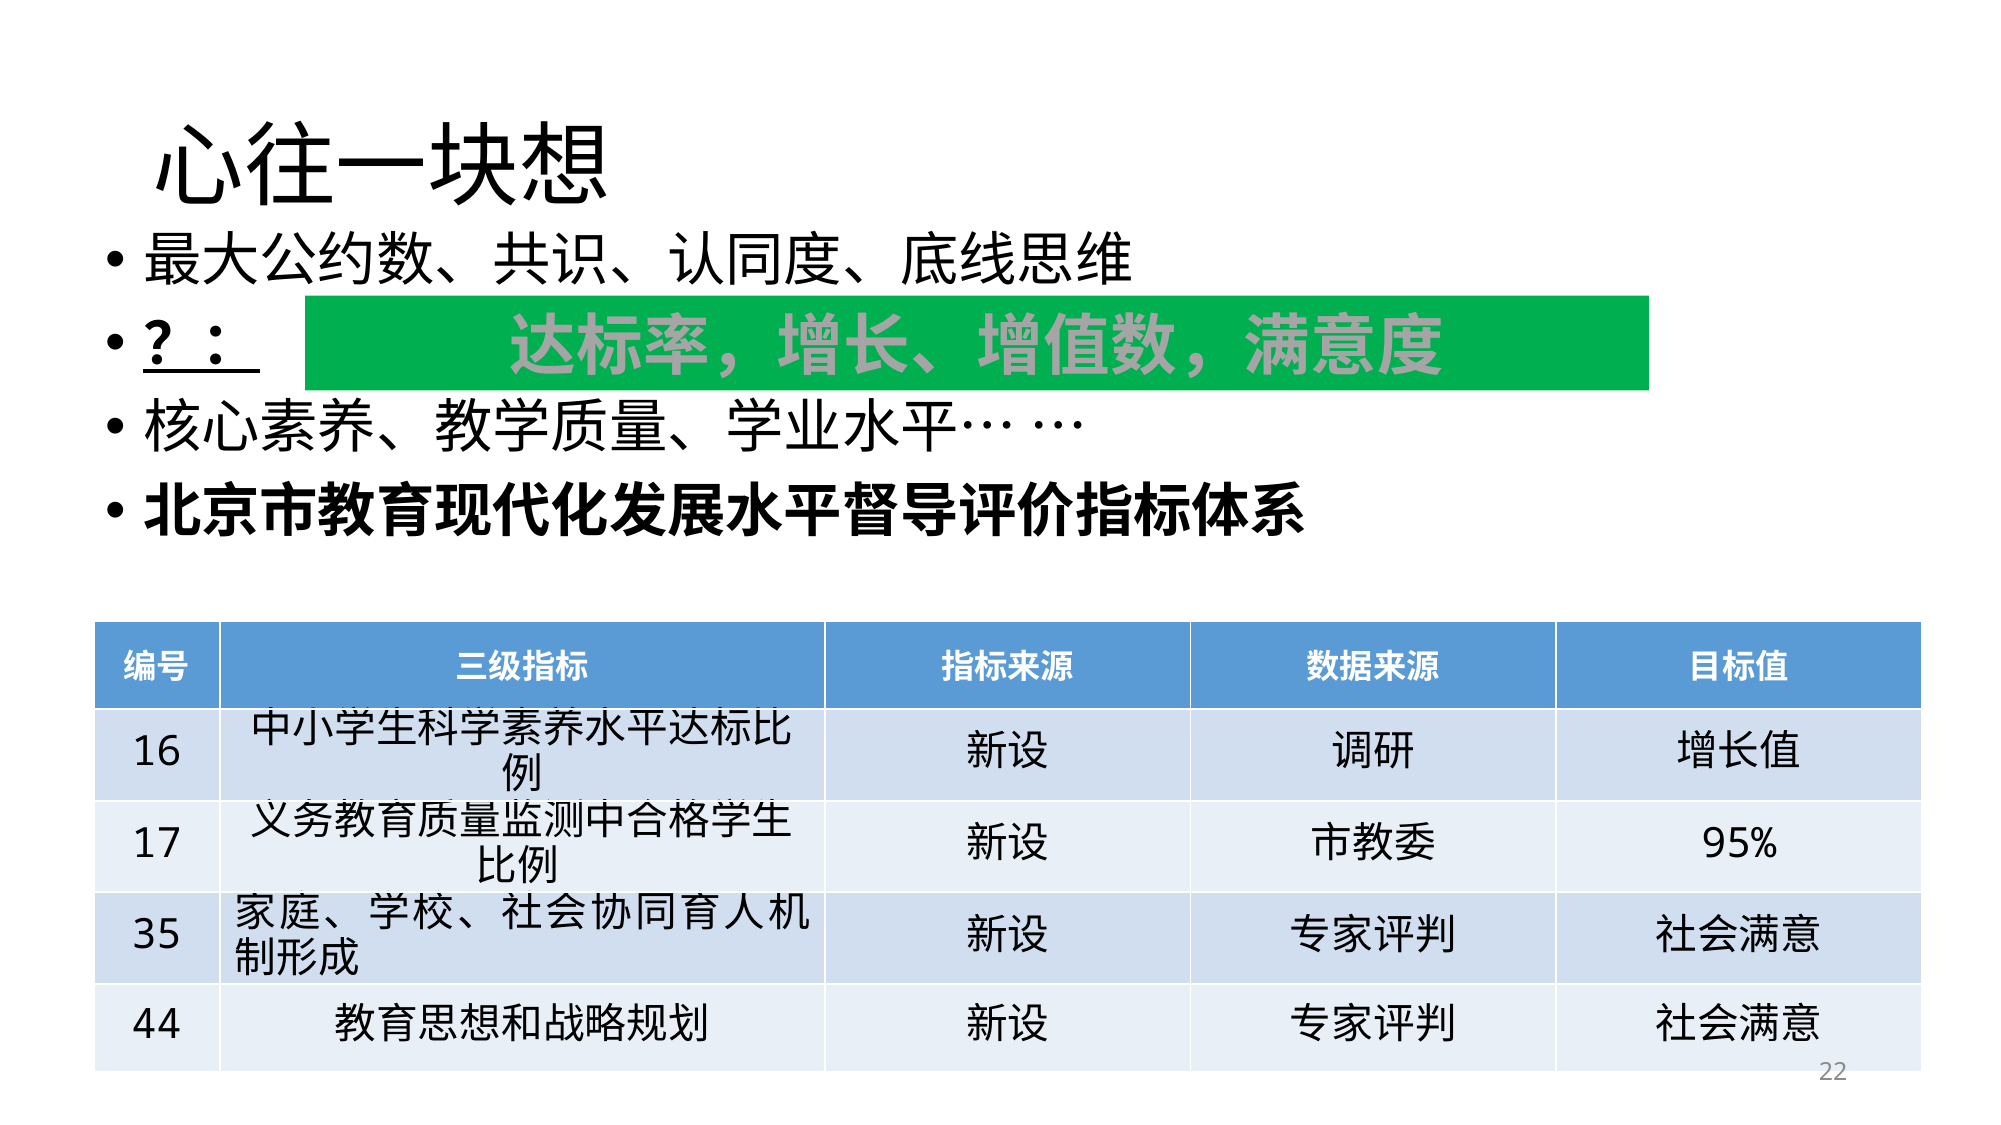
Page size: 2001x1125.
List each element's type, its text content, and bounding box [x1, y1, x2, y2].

slide_number 22 [1412, 1042, 1863, 1103]
table_cell 44 [95, 985, 219, 1071]
table_cell 中小学生科学素养水平达标比例 [221, 710, 824, 800]
table_cell 专家评判 [1191, 893, 1555, 983]
table_header 目标值 [1557, 622, 1921, 708]
table_cell 教育思想和战略规划 [221, 985, 824, 1071]
table_cell 新设 [826, 893, 1190, 983]
table_cell 市教委 [1191, 802, 1555, 891]
table_header 编号 [95, 622, 219, 708]
table_cell 专家评判 [1191, 985, 1555, 1071]
table_cell 社会满意 [1557, 985, 1921, 1071]
table_header 指标来源 [826, 622, 1190, 708]
title 心往一块想 [137, 59, 1863, 222]
table_cell 17 [95, 802, 219, 891]
list 最大公约数、共识、认同度、底线思维 ？： 核心素养、教学质量、学业水平… … 北京市教育现代化发展水平督导评价指标体系 [90, 222, 1891, 1086]
table_header 数据来源 [1191, 622, 1555, 708]
table_cell 新设 [826, 710, 1190, 800]
table_cell 义务教育质量监测中合格学生比例 [221, 802, 824, 891]
table_cell 增长值 [1557, 710, 1921, 800]
text_box 达标率，增长、增值数，满意度 [305, 295, 1649, 391]
table_cell 95% [1557, 802, 1921, 891]
table_cell 35 [95, 893, 219, 983]
table_cell 16 [95, 710, 219, 800]
table_cell 新设 [826, 802, 1190, 891]
table_cell 家庭、学校、社会协同育人机制形成 [221, 893, 824, 983]
table_cell 调研 [1191, 710, 1555, 800]
table_cell 社会满意 [1557, 893, 1921, 983]
table_cell 新设 [826, 985, 1190, 1071]
table_header 三级指标 [221, 622, 824, 708]
